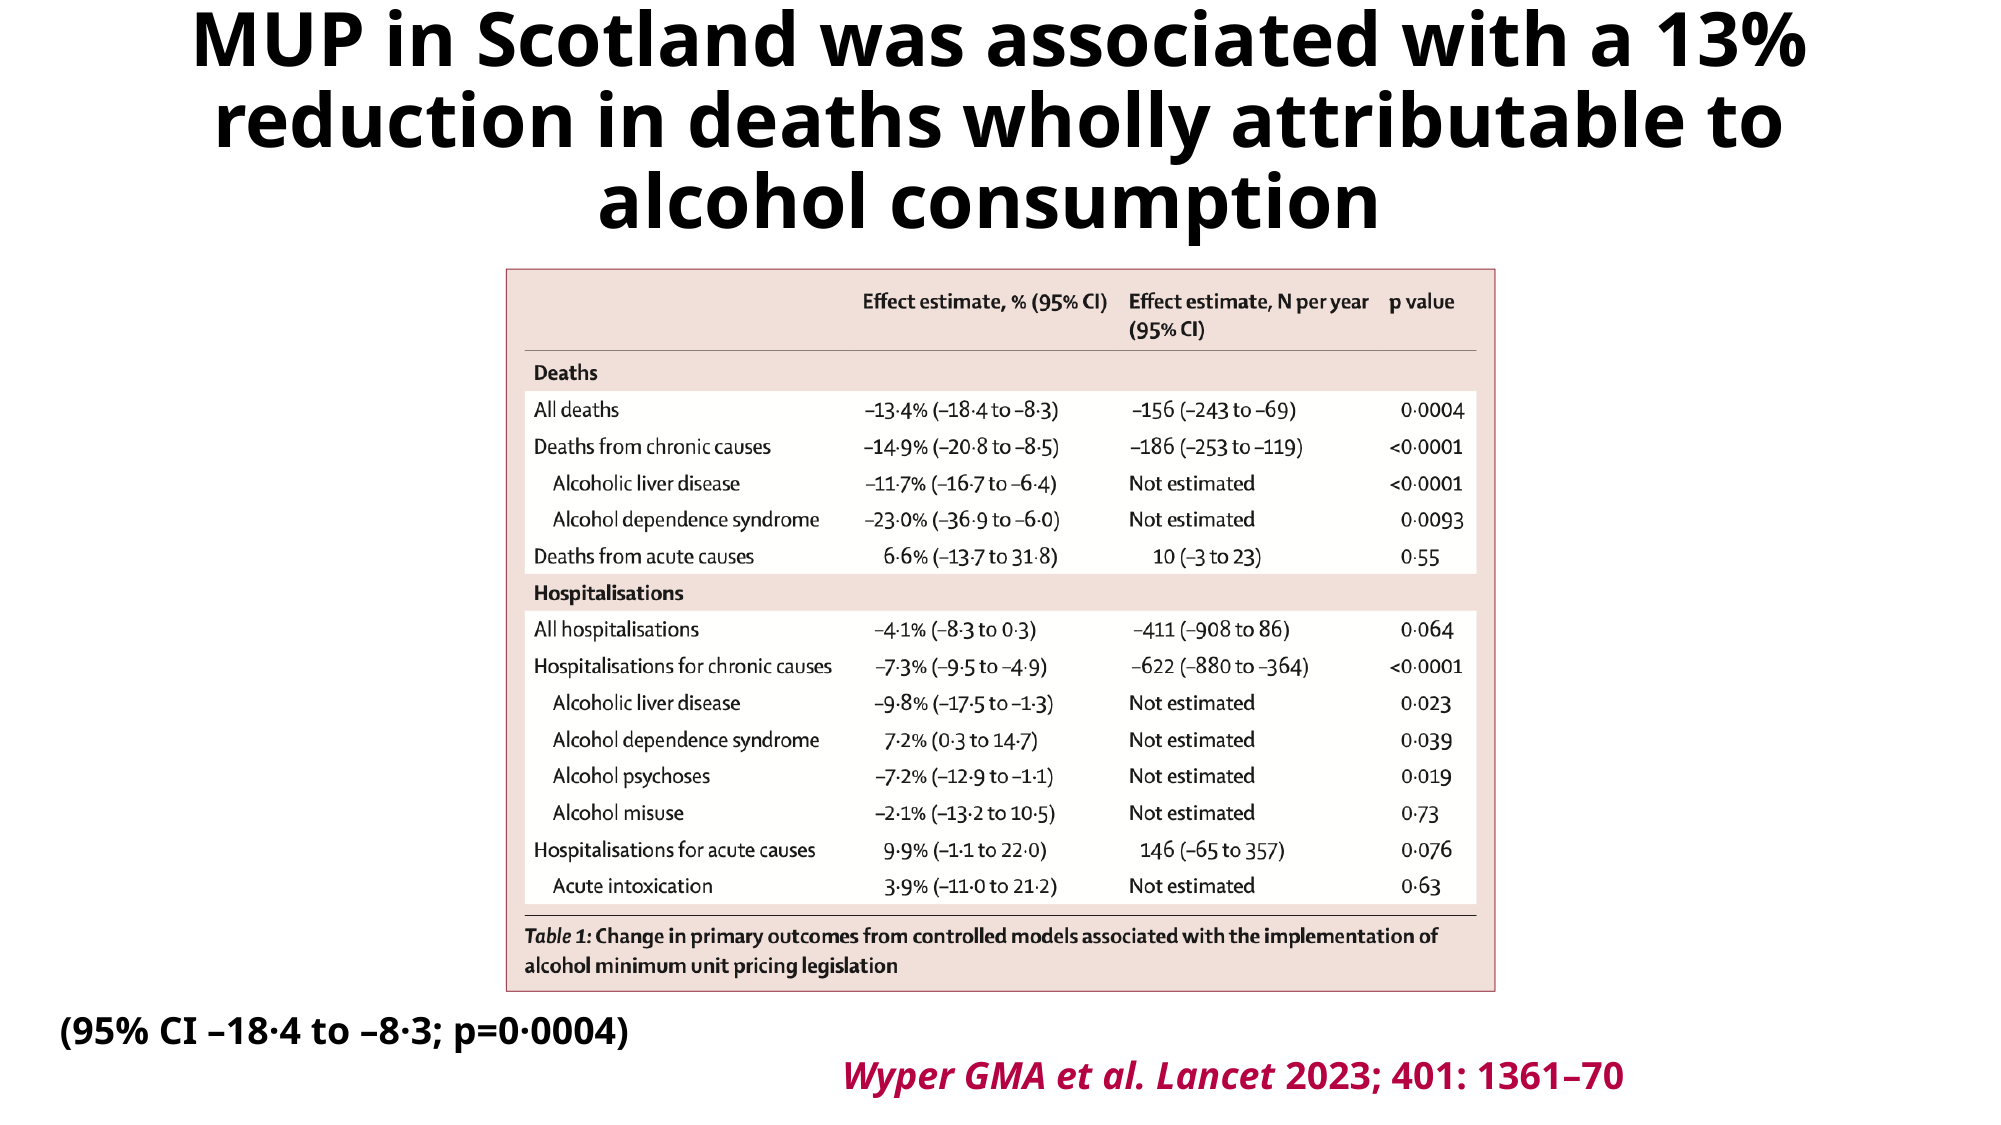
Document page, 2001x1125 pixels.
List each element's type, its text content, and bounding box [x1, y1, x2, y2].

text_box (95% CI –18·4 to –8·3; p=0·0004) [45, 999, 645, 1060]
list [497, 262, 1503, 1005]
text_box Wyper GMA et al. Lancet 2023; 401: 1361–70 [827, 1044, 1650, 1125]
title MUP in Scotland was associated with a 13% reduction in deaths wholly attributable to alcohol consumption [137, 59, 1863, 278]
